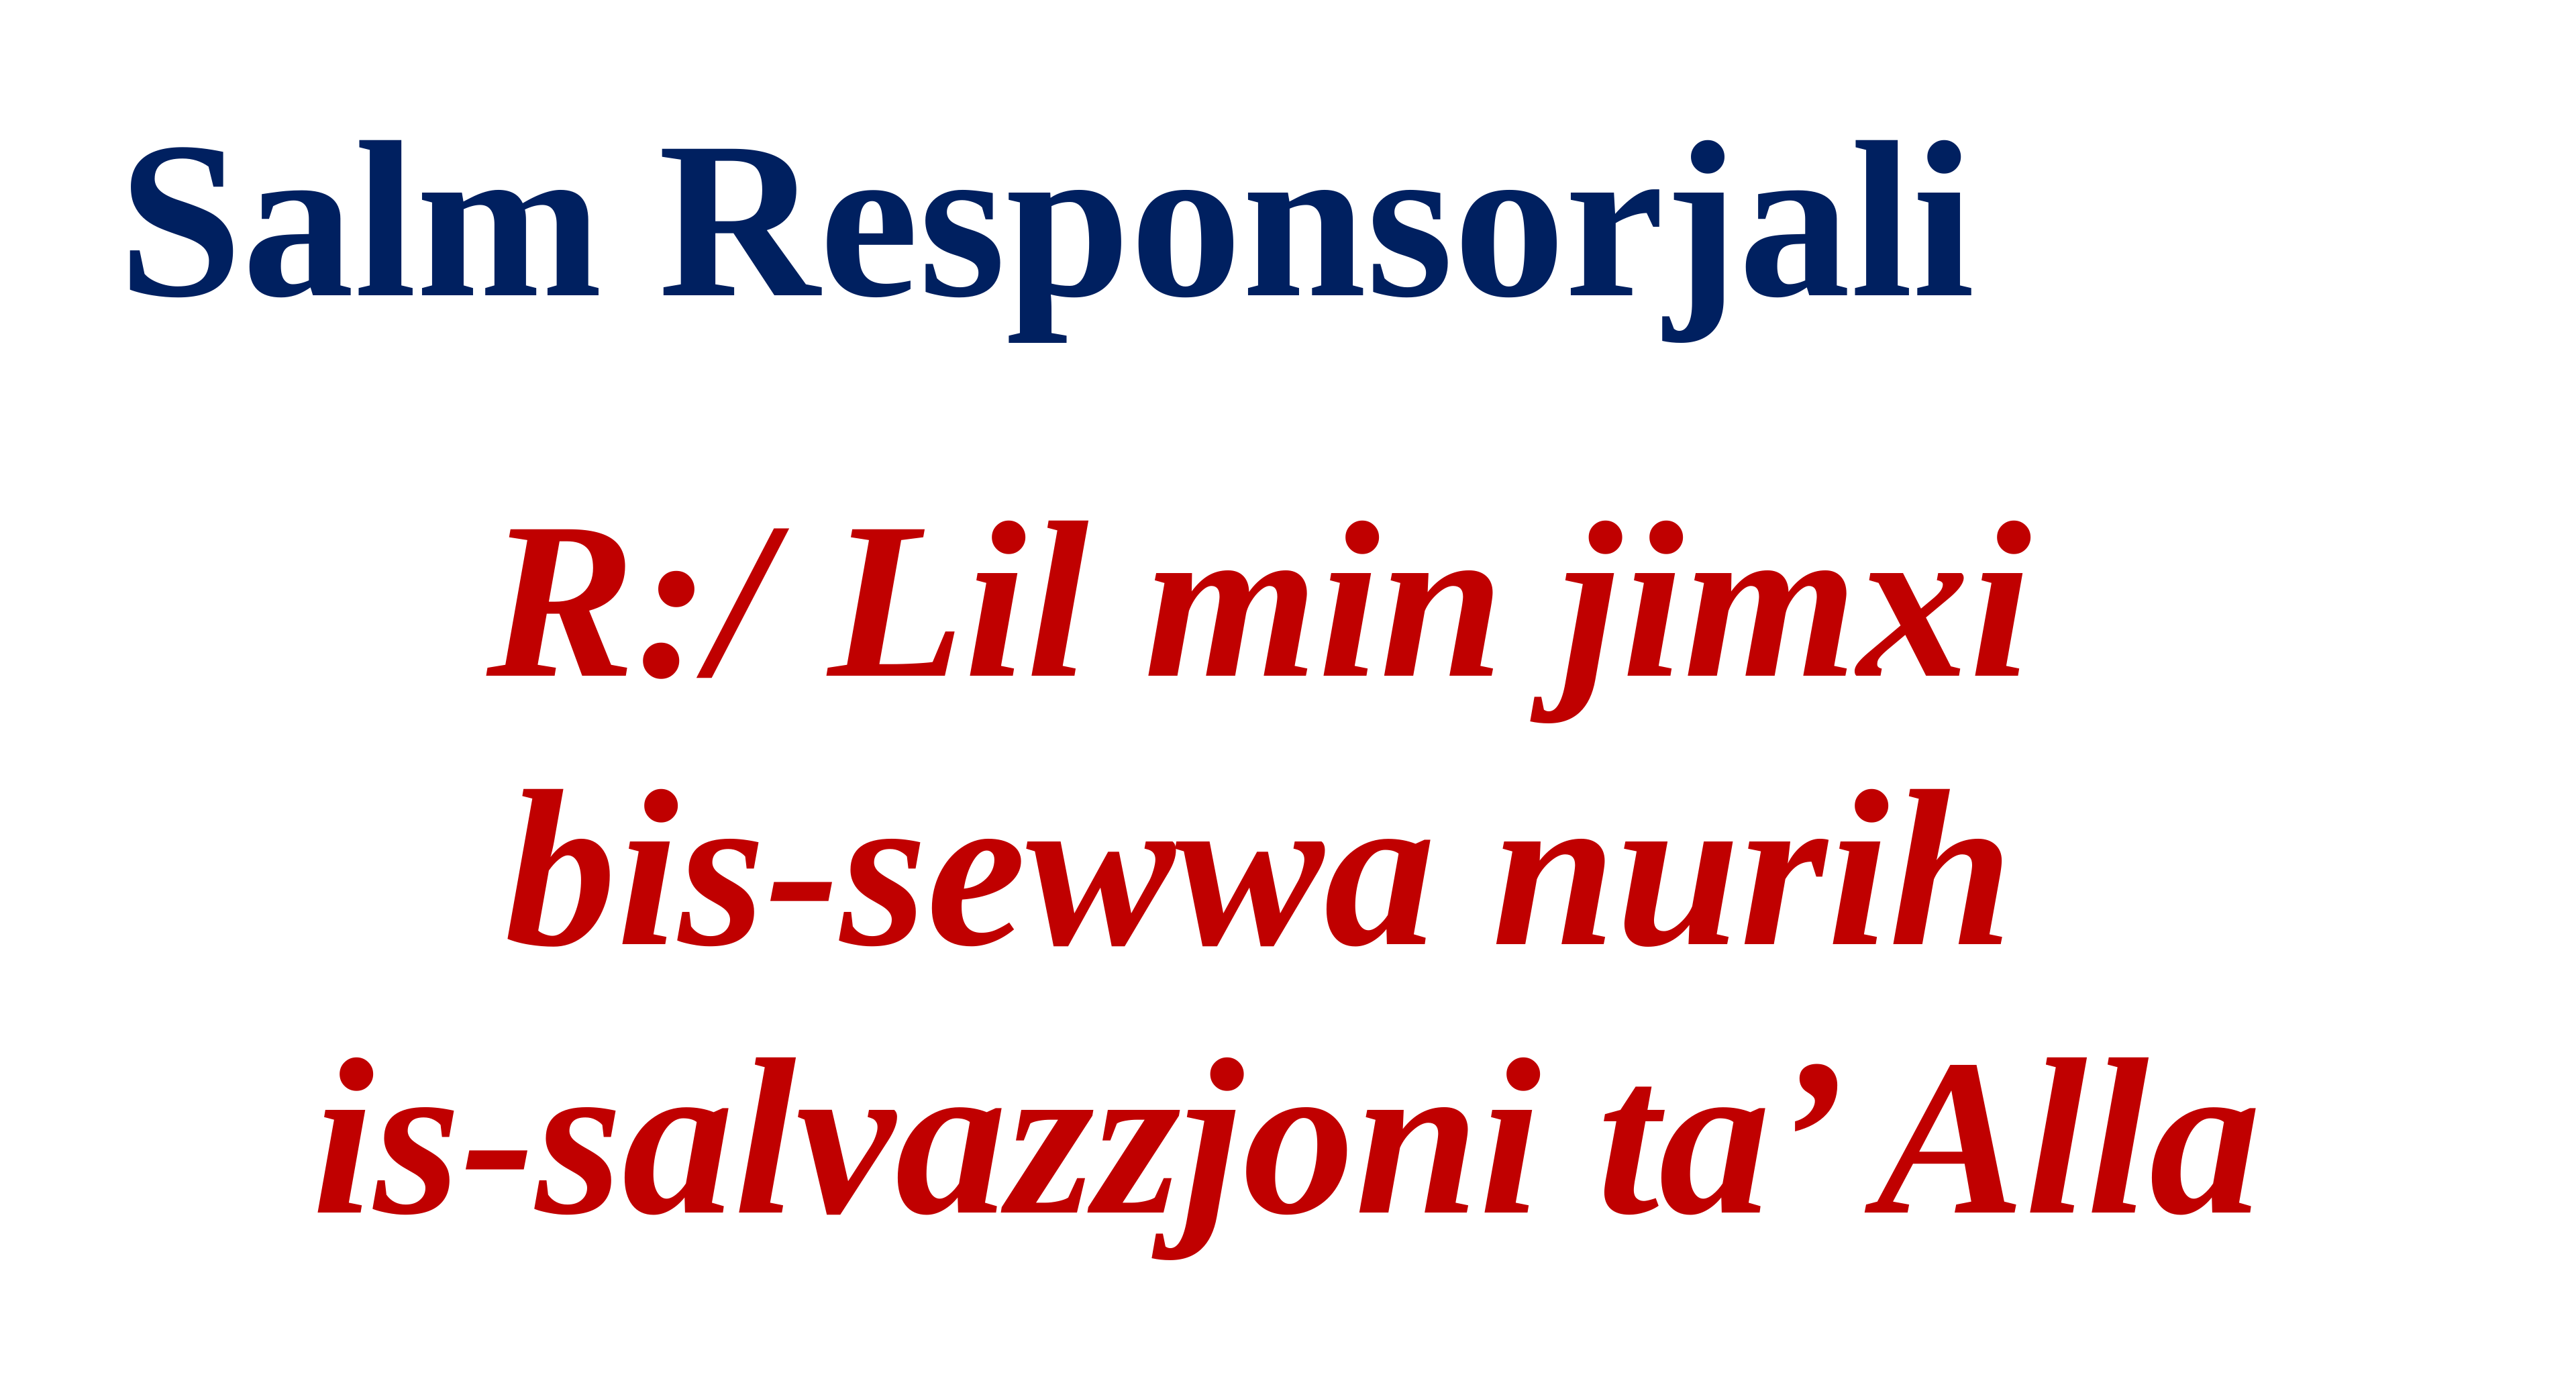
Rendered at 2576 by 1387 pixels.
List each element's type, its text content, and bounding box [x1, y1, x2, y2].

text_box R:/ Lil min jimxi bis-sewwa nurih is-salvazzjoni ta’ Alla [39, 448, 2536, 1263]
text_box Salm Responsorjali [108, 67, 1986, 346]
